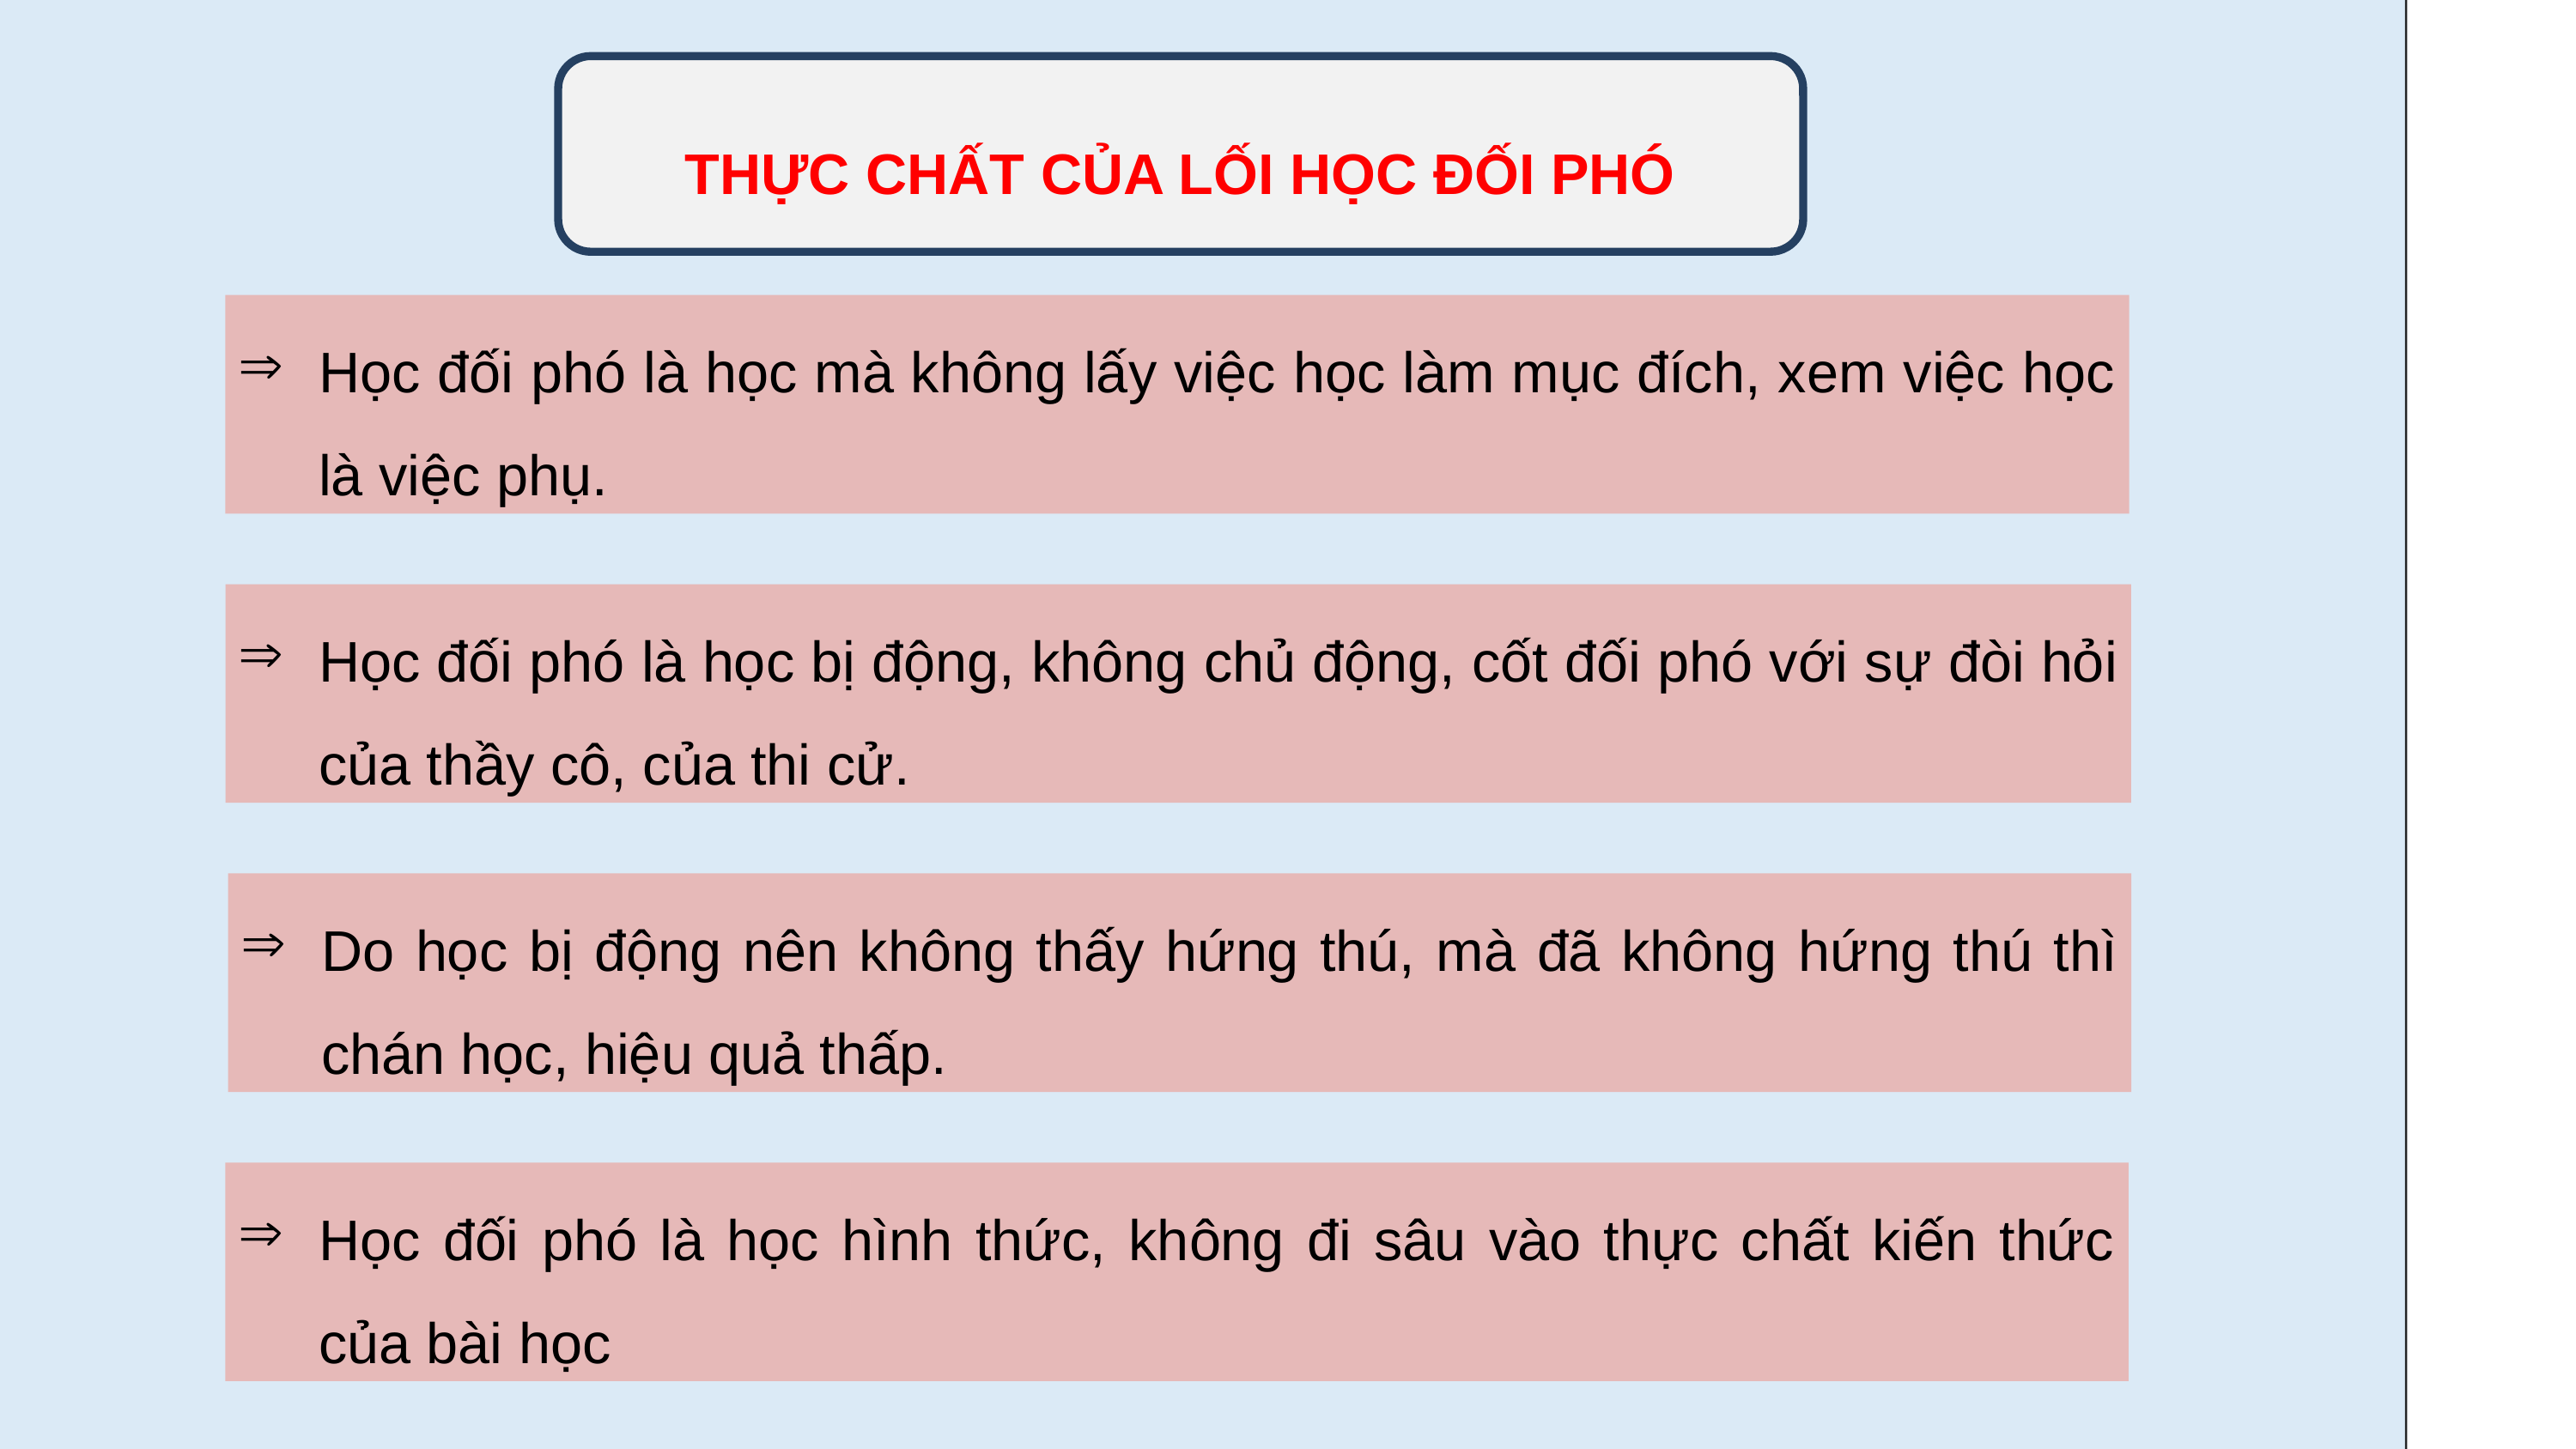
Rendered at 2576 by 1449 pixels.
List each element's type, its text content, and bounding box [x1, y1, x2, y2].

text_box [2404, 0, 2576, 1449]
text_box Học đối phó là học mà không lấy việc học làm mục đích, xem việc học là việc phụ. [225, 294, 2129, 514]
text_box Do học bị động nên không thấy hứng thú, mà đã không hứng thú thì chán học, hiệu quả thấp. [228, 873, 2132, 1093]
text_box Học đối phó là học bị động, không chủ động, cốt đối phó với sự đòi hỏi của thầy cô, của thi cử. [225, 584, 2131, 803]
text_box THỰC CHẤT CỦA LỐI HỌC ĐỐI PHÓ [556, 54, 1806, 254]
text_box Học đối phó là học hình thức, không đi sâu vào thực chất kiến thức của bài học [225, 1162, 2129, 1381]
